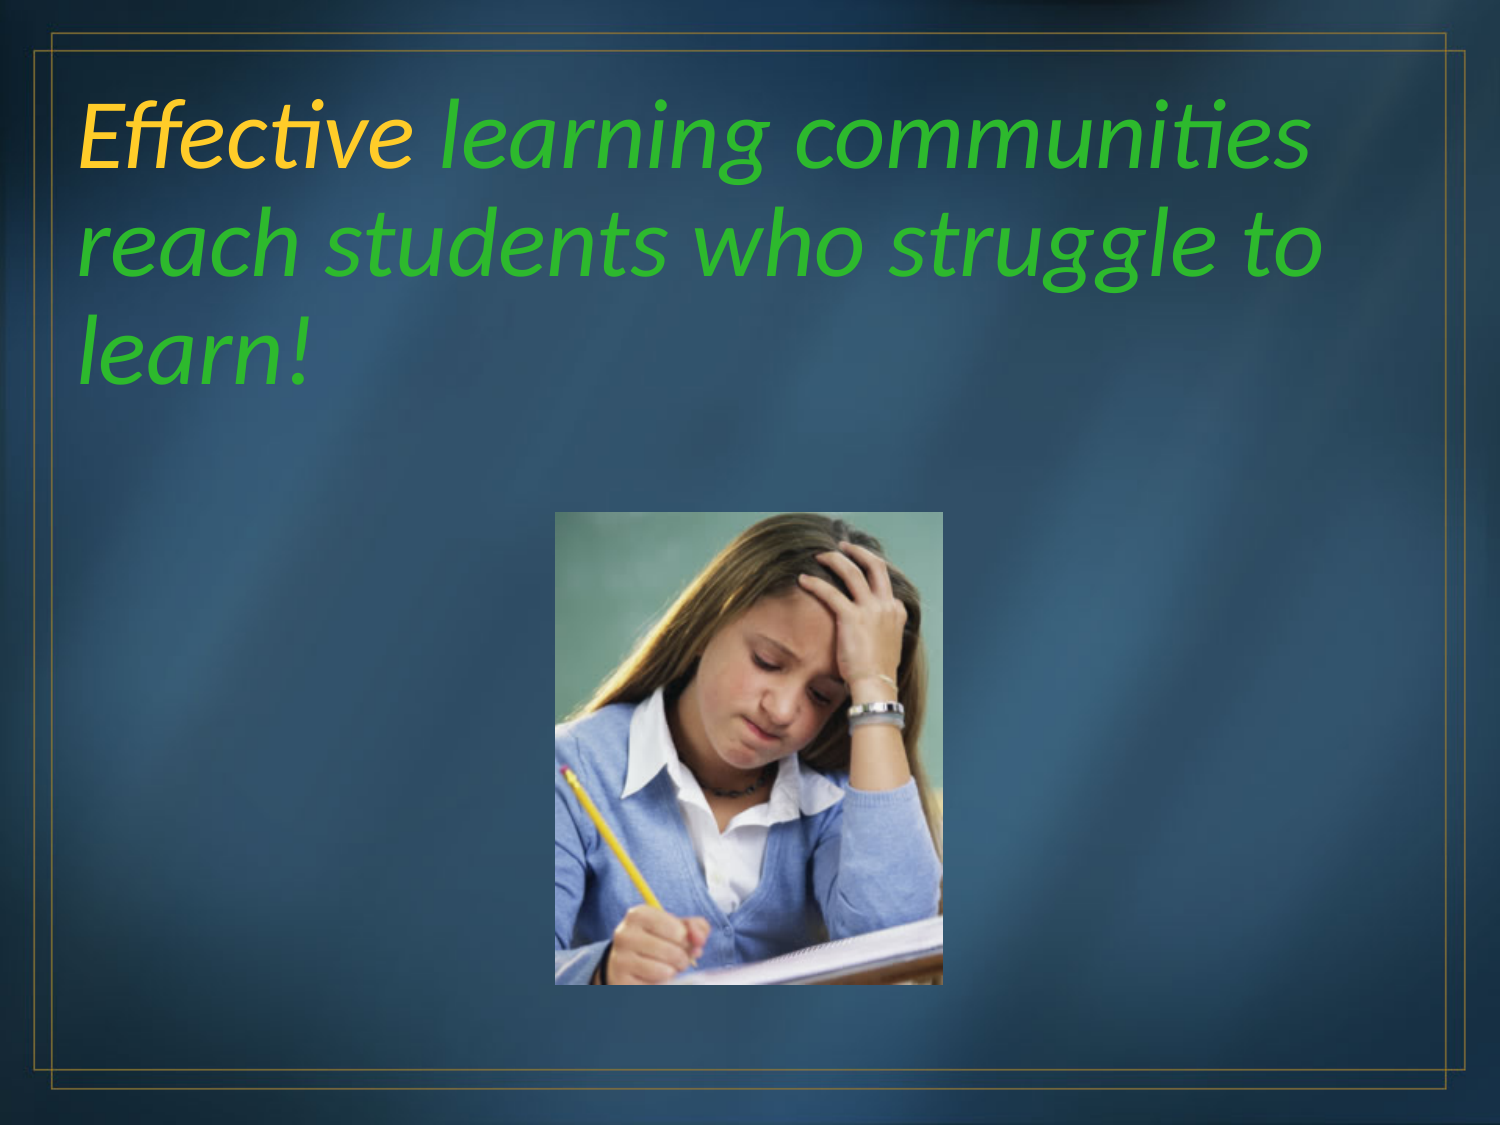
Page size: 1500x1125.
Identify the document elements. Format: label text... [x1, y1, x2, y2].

picture [0, 0, 1500, 1125]
list Effective learning communities reach students who struggle to learn! [60, 74, 1438, 1038]
